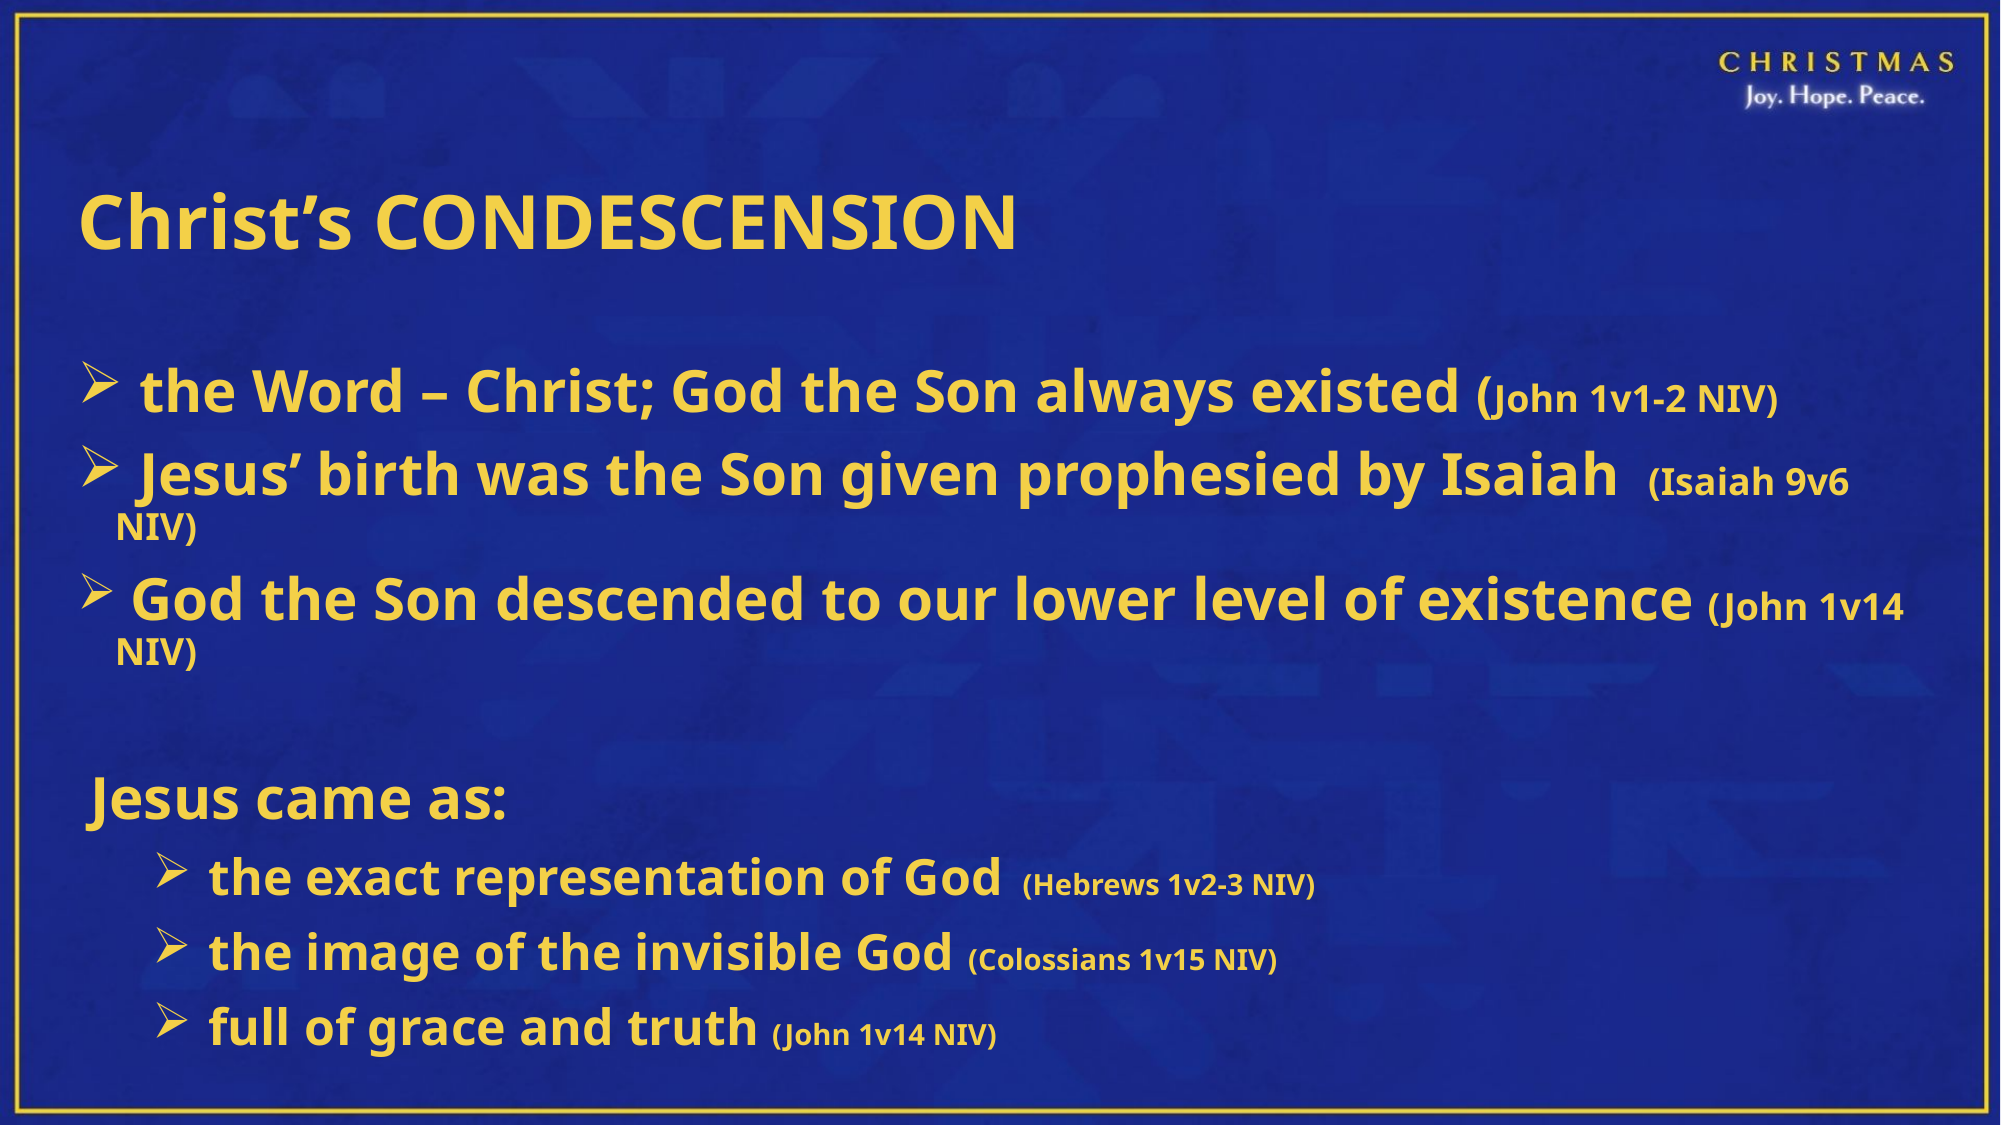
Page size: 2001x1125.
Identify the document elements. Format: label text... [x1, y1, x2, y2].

picture [0, 0, 2001, 1125]
list Christ’s CONDESCENSION the Word – Christ; God the Son always existed (John 1v1-2 NIV) Jesus’ birth was the Son given prophesied by Isaiah (Isaiah 9v6 NIV) God the Son descended to our lower level of existence (John 1v14 NIV) Jesus came as: the exact representation of God (Hebrews 1v2-3 NIV) the image of the invisible God (Colossians 1v15 NIV) full of grace and truth (John 1v14 NIV) [62, 177, 1938, 1027]
